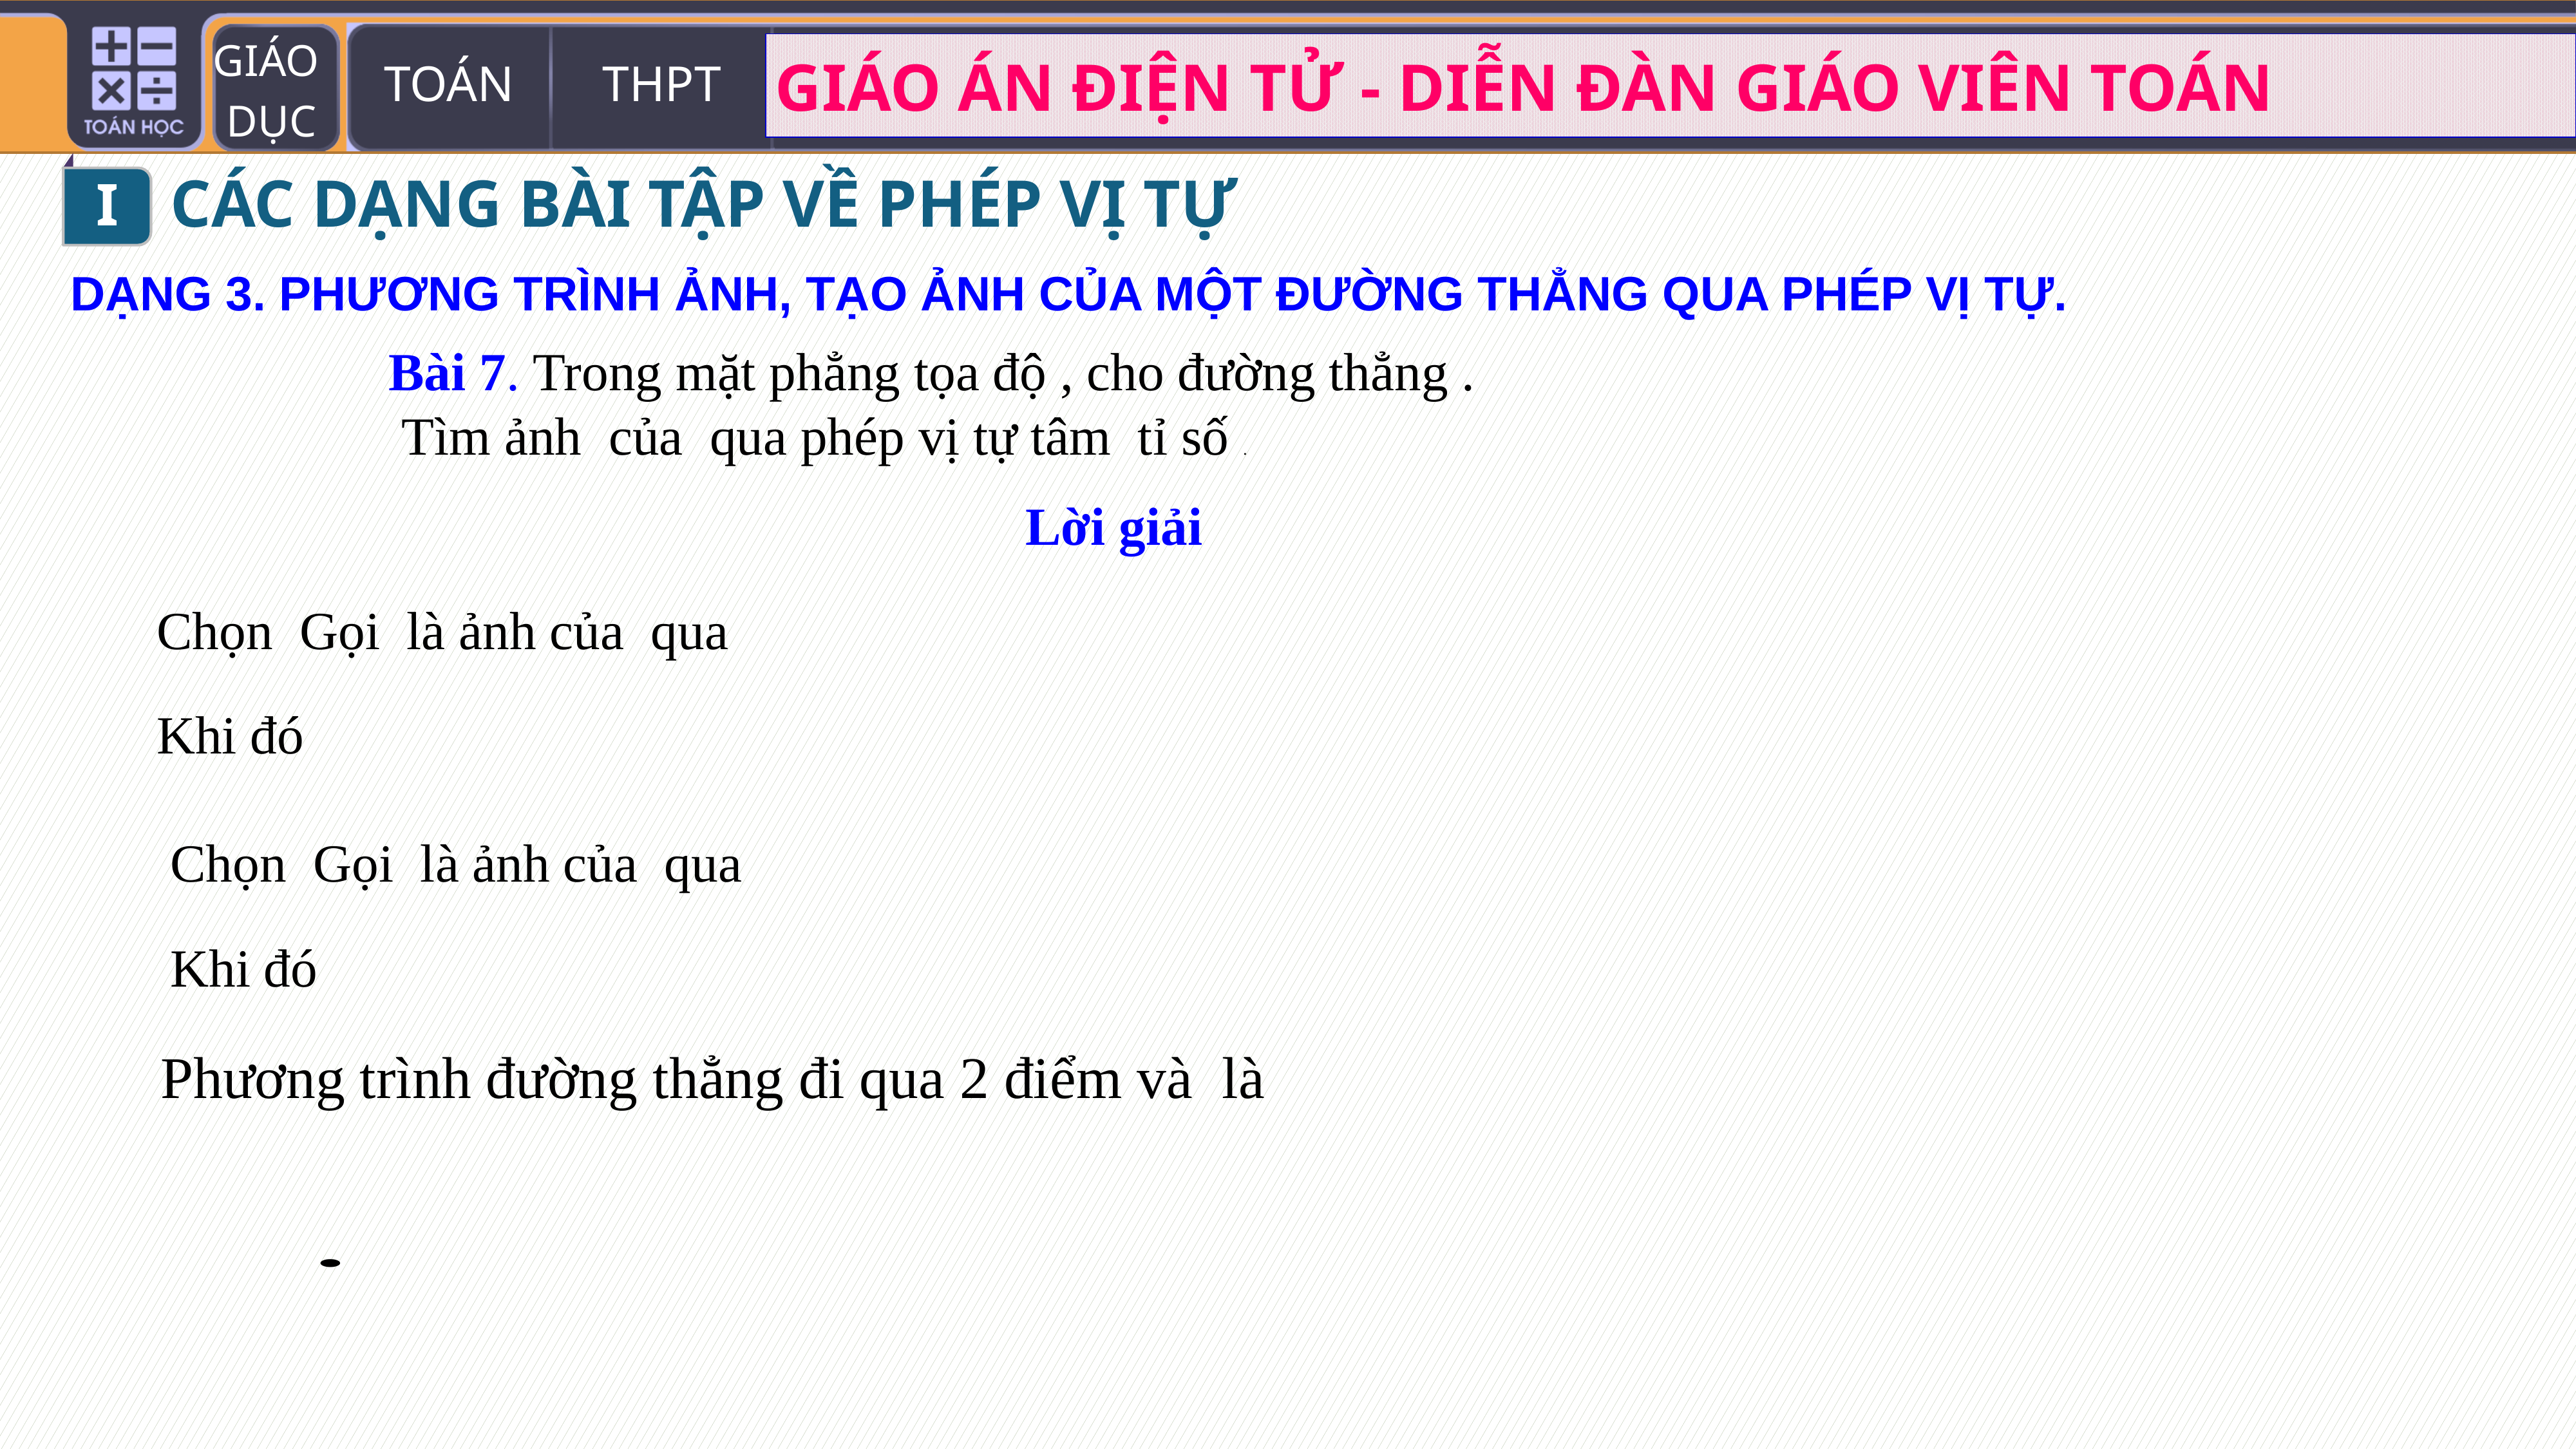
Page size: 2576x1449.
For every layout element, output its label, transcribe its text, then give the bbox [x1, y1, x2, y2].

text_box Lời giải [1011, 455, 1217, 561]
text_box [62, 153, 1343, 247]
text_box DẠNG 3. PHƯƠNG TRÌNH ẢNH, TẠO ẢNH CỦA MỘT ĐƯỜNG THẲNG QUA PHÉP VỊ TỰ. [61, 258, 2212, 325]
